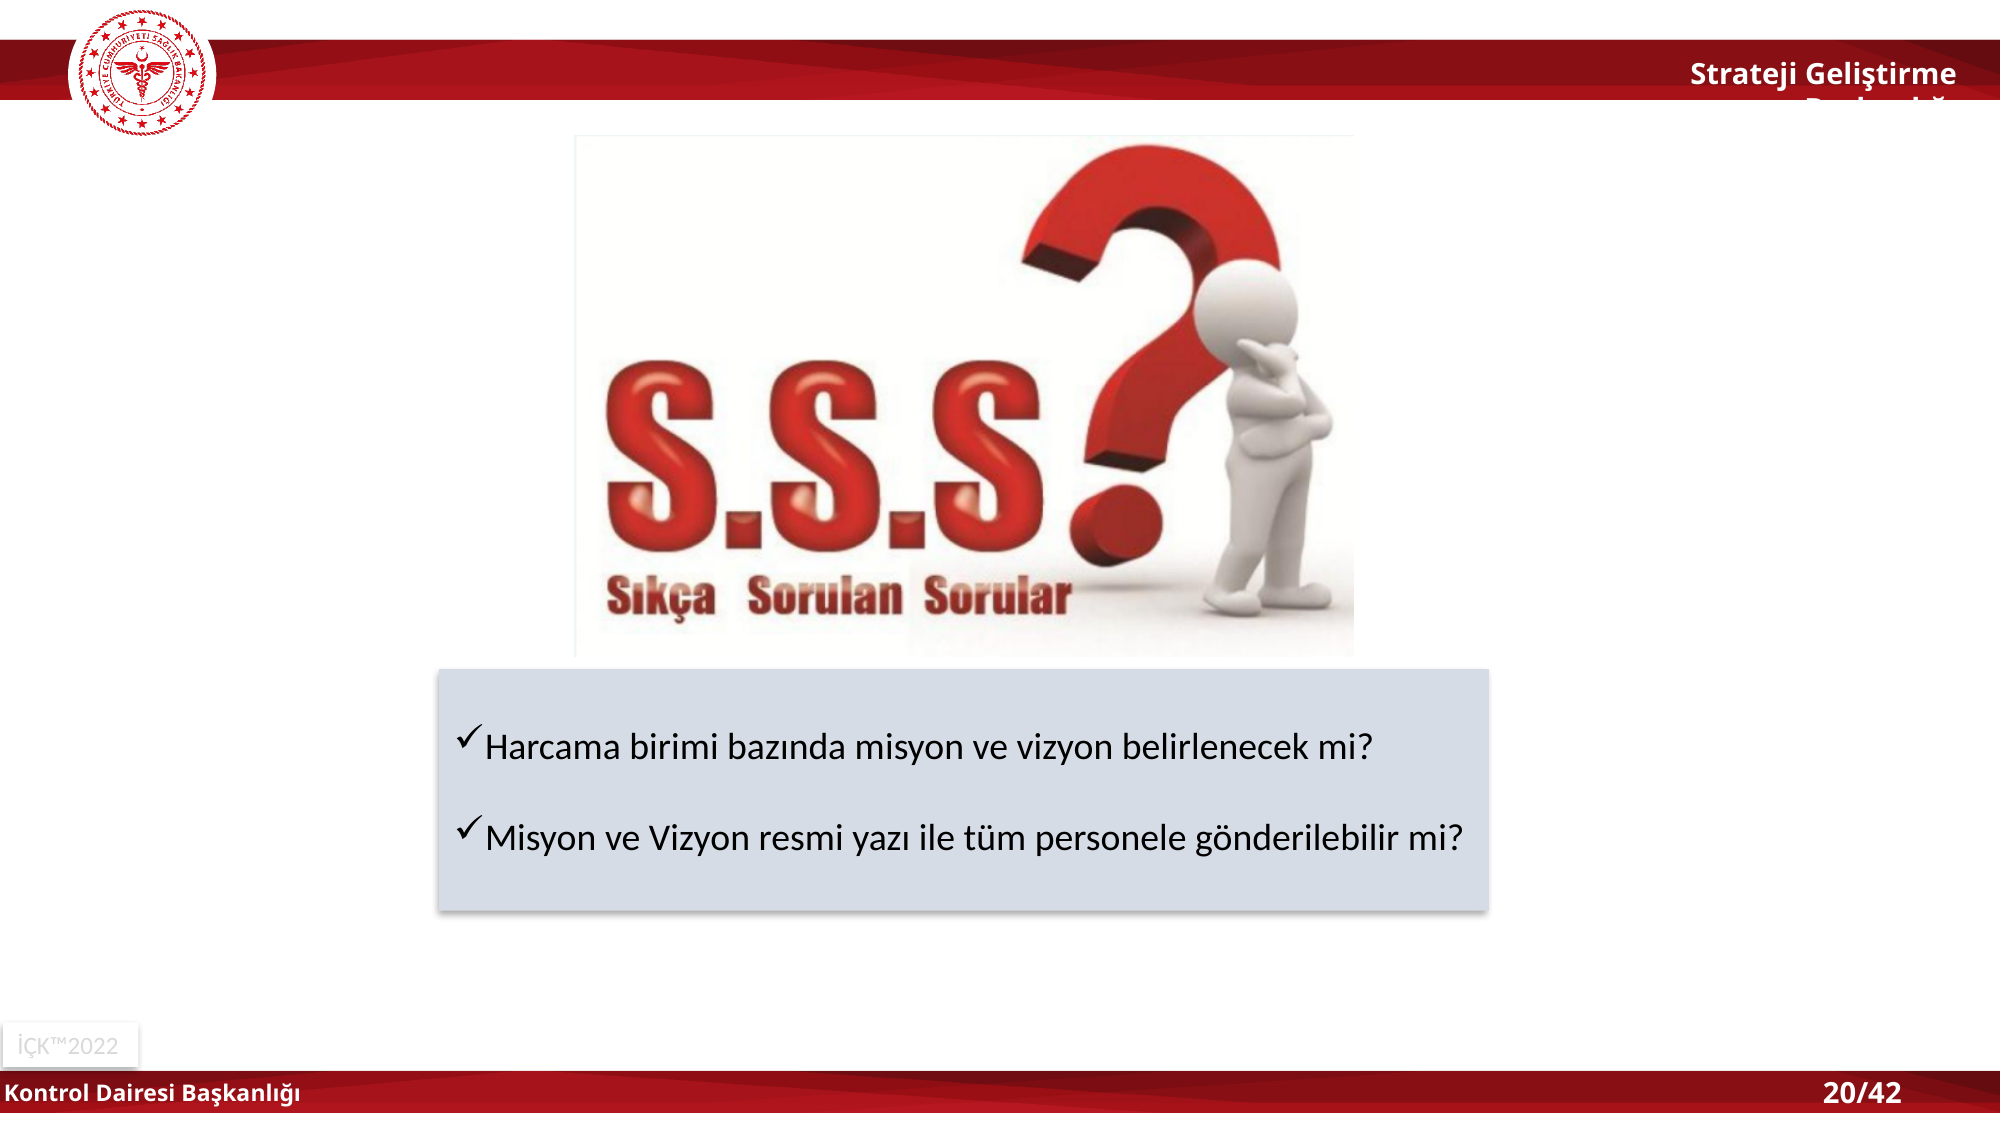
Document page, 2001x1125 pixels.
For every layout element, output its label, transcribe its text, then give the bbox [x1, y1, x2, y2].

picture [208, 38, 2000, 100]
picture [574, 135, 1354, 657]
picture [0, 7, 207, 140]
text_box Harcama birimi bazında misyon ve vizyon belirlenecek mi? Misyon ve Vizyon resmi yazı ile tüm personele gönderilebilir mi? [439, 669, 1489, 911]
picture [0, 1070, 2000, 1113]
